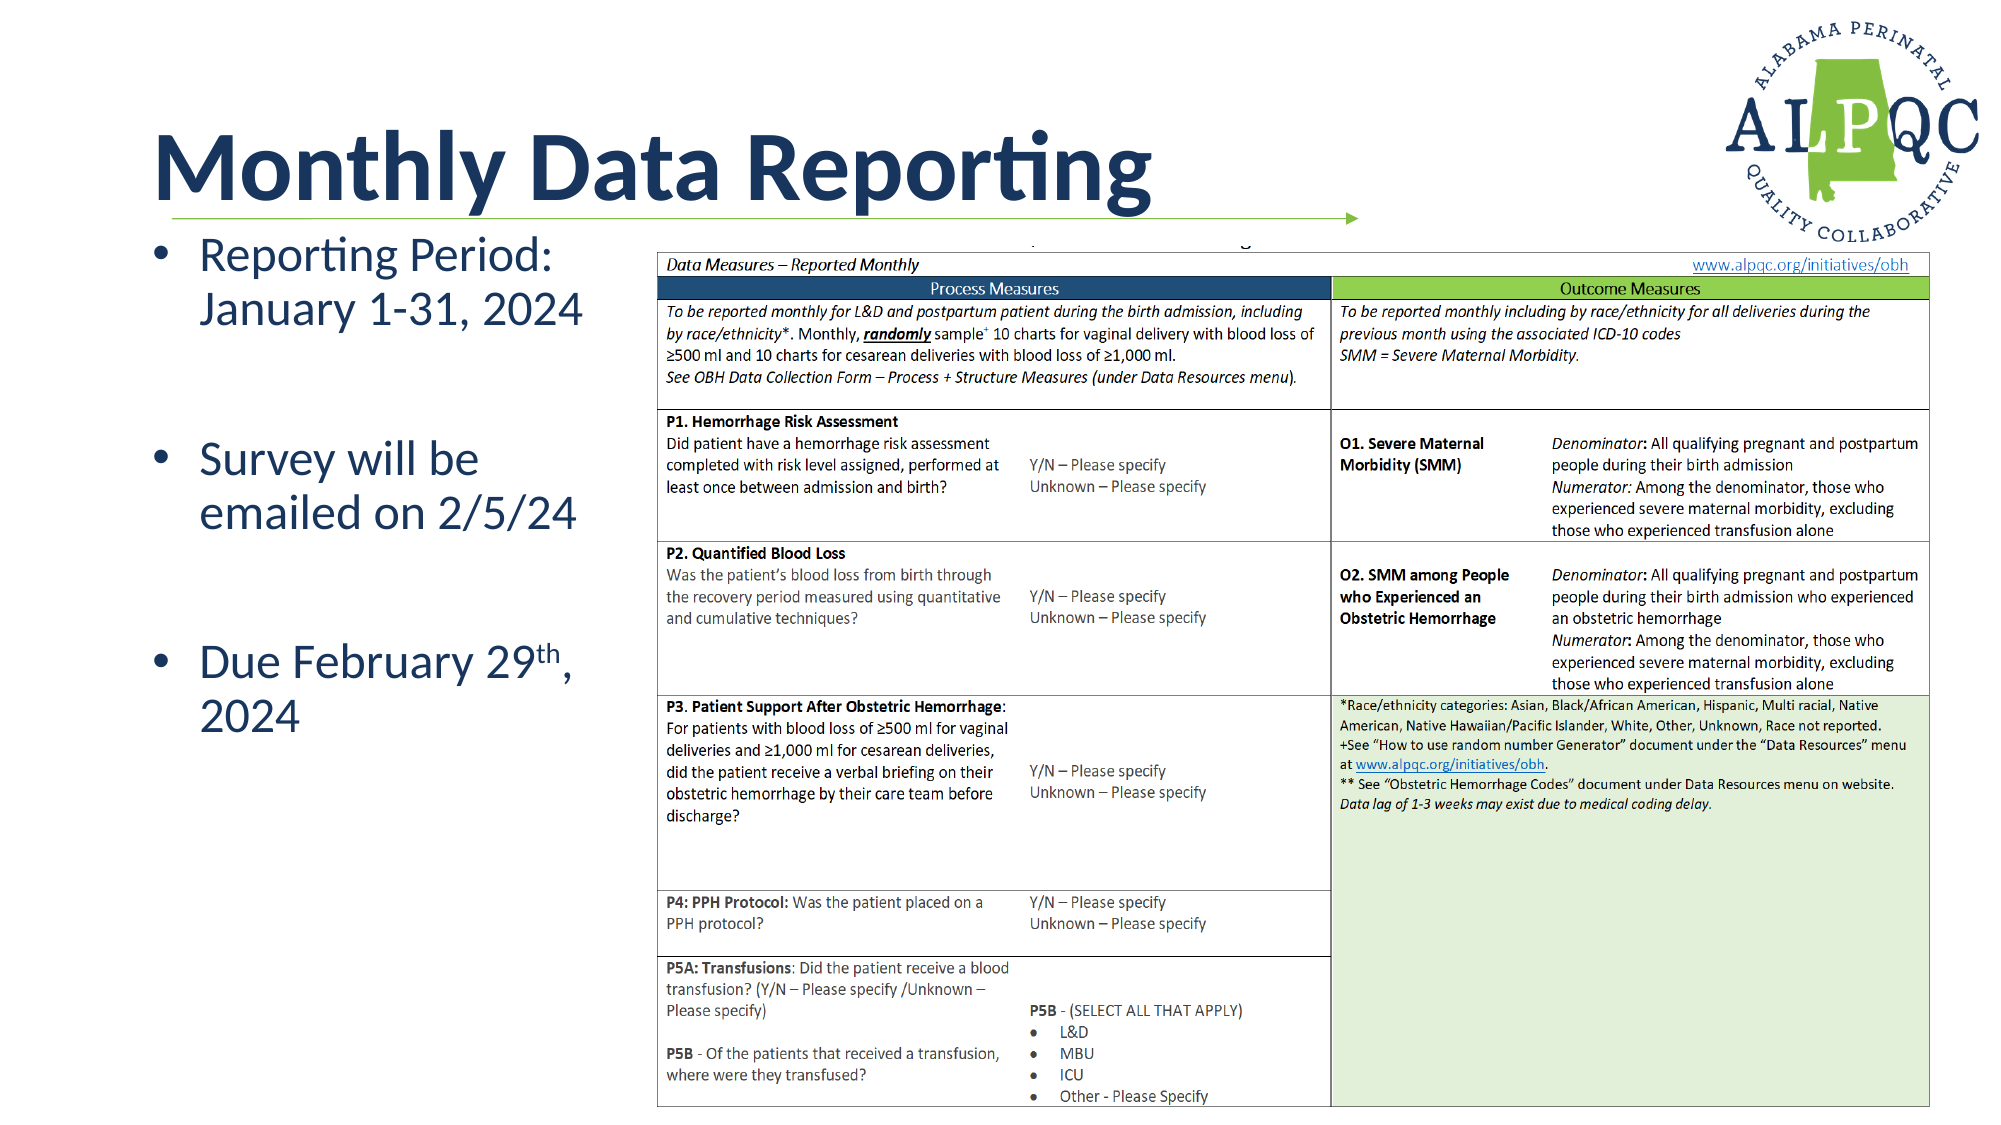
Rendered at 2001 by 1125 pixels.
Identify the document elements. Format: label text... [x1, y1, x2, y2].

list Reporting Period: January 1-31, 2024 Survey will be emailed on 2/5/24 Due February 29th, 2024 [137, 221, 662, 1096]
picture [1725, 21, 1979, 242]
picture [652, 246, 1933, 1113]
title Monthly Data Reporting [137, 59, 1863, 246]
